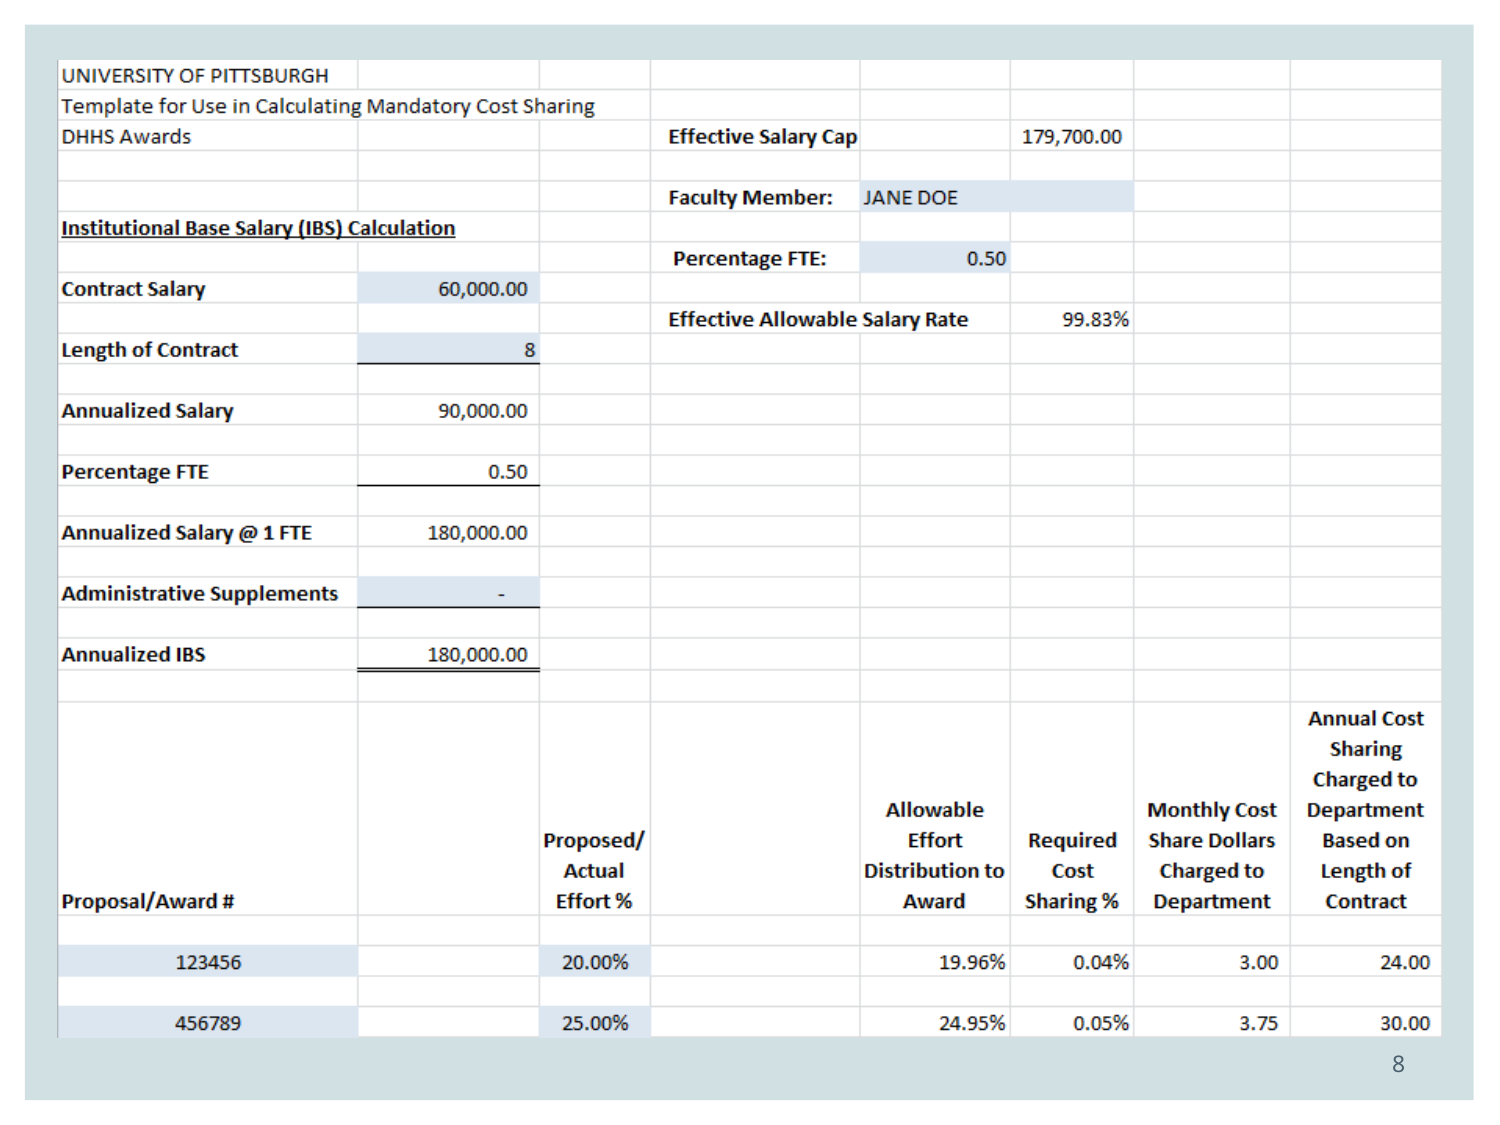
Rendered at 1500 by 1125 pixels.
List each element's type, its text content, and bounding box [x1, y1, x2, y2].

slide_number 8 [1349, 1041, 1448, 1089]
picture [57, 60, 1443, 1038]
